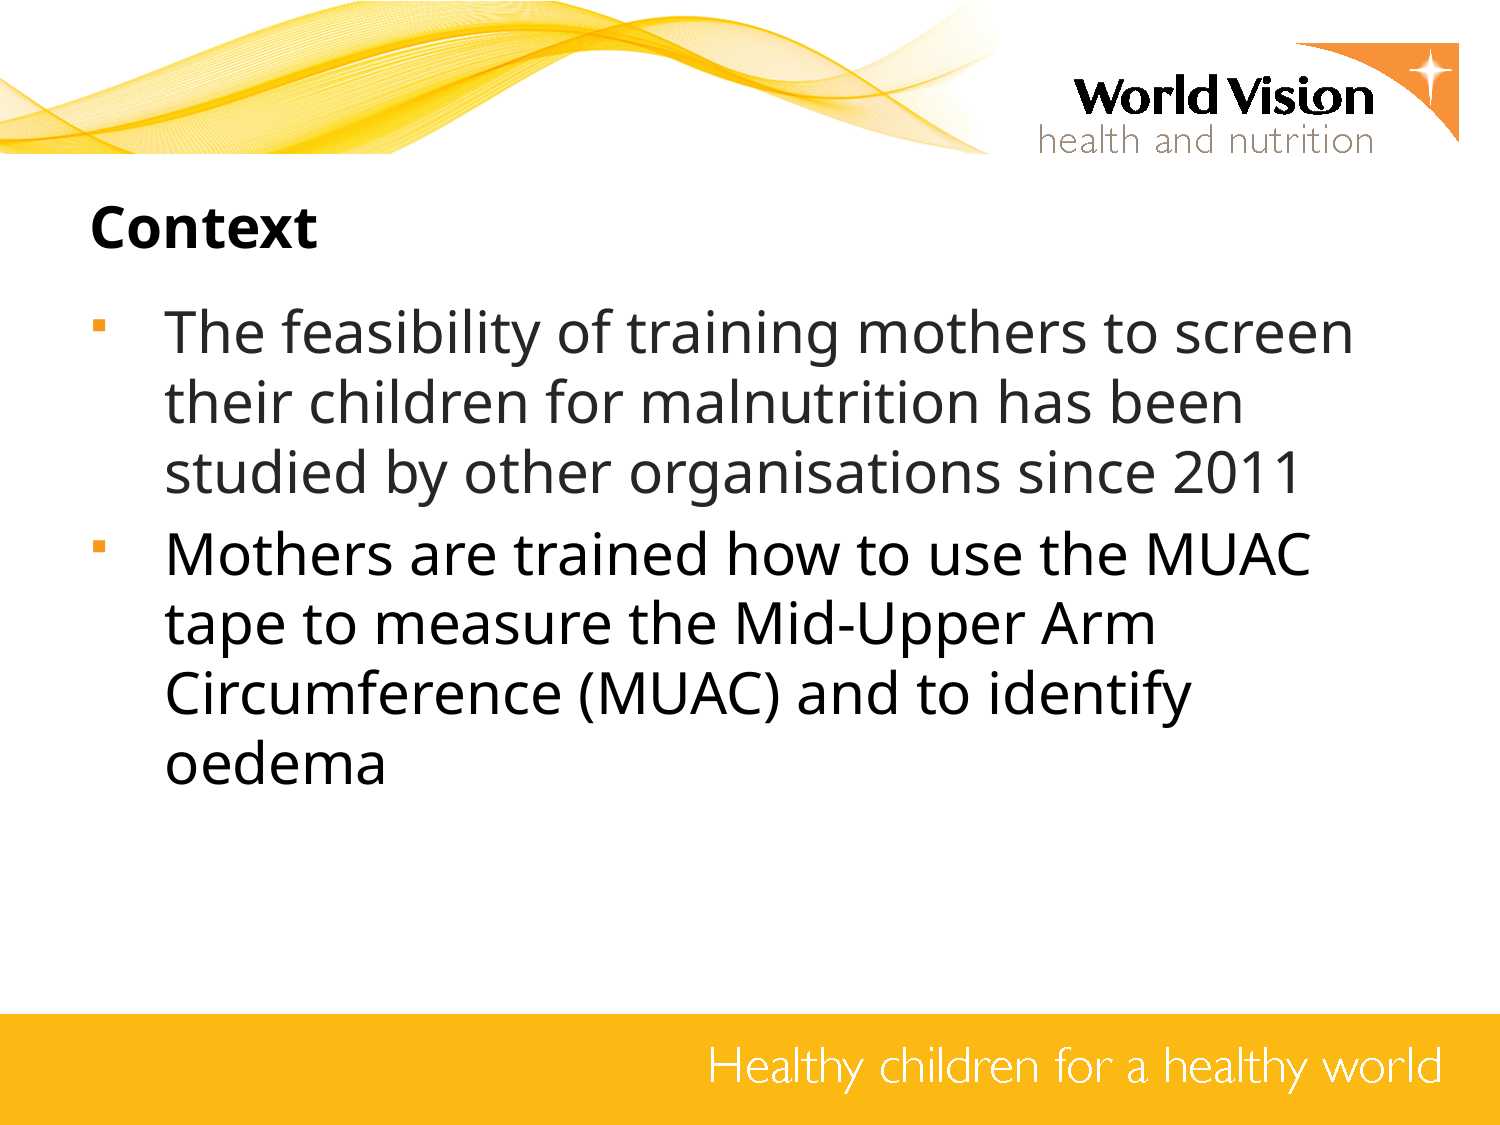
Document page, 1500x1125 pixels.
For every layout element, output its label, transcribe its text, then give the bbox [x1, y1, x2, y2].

picture [0, 1, 1500, 1125]
text_box The feasibility of training mothers to screen their children for malnutrition has been studied by other organisations since 2011 Mothers are trained how to use the MUAC tape to measure the Mid-Upper Arm Circumference (MUAC) and to identify oedema [75, 288, 1445, 1026]
text_box Context [75, 182, 1366, 268]
